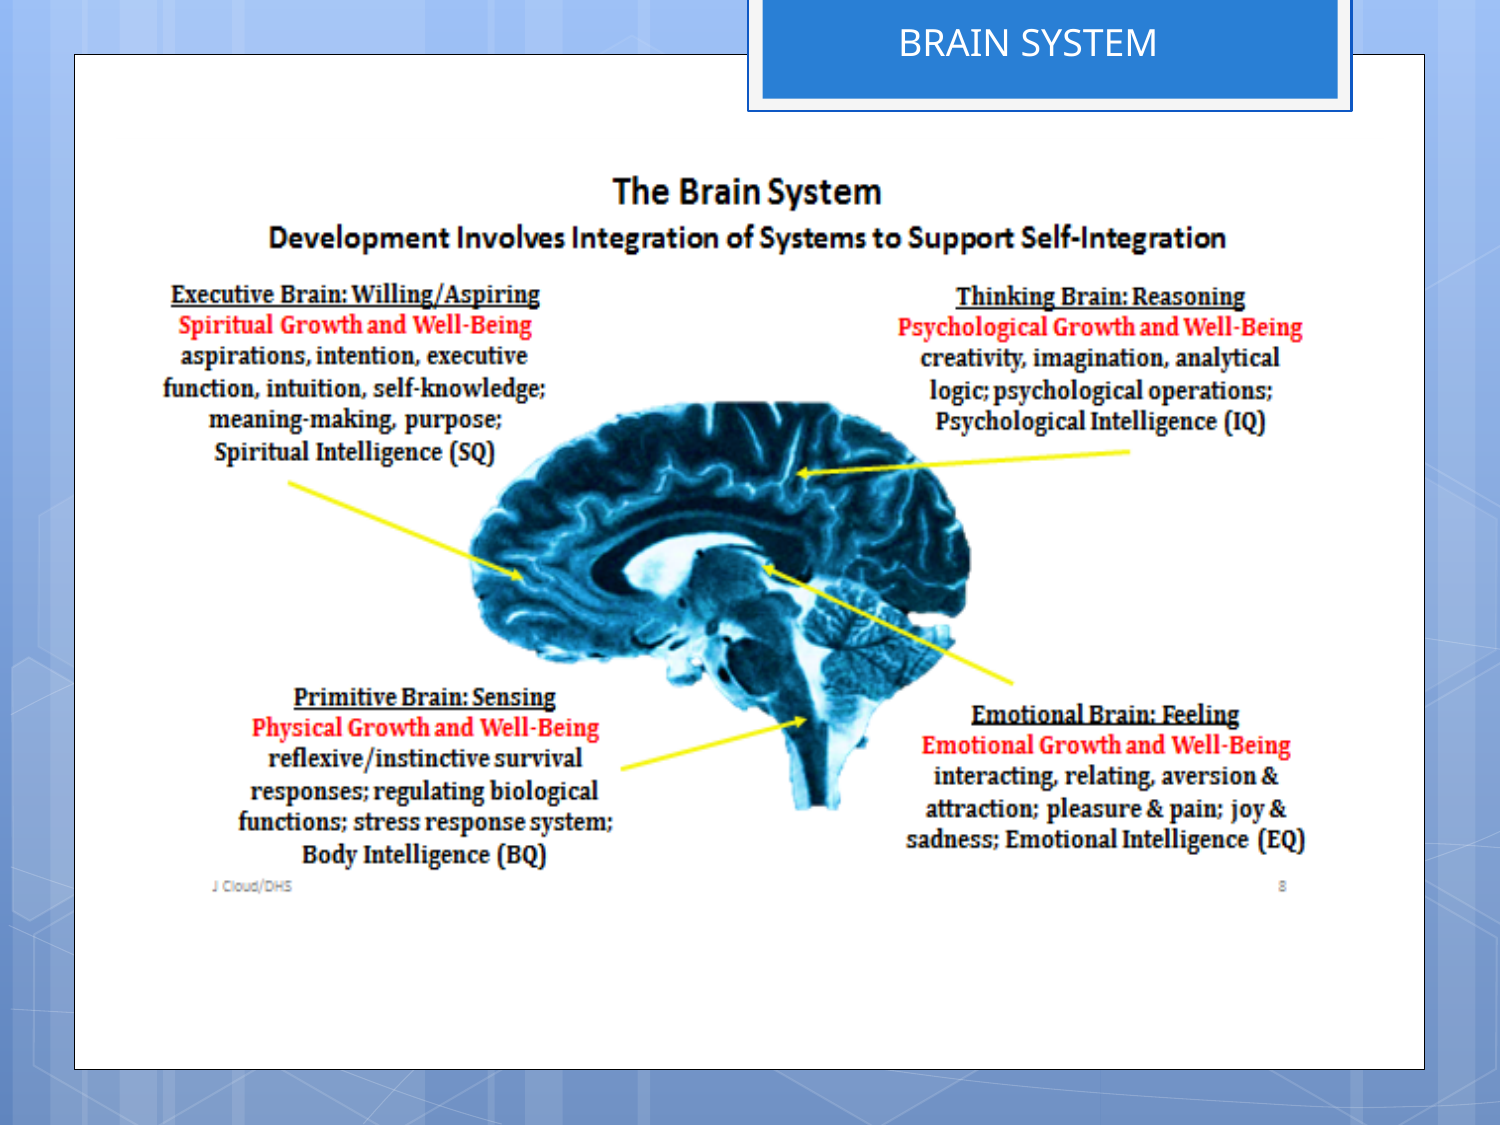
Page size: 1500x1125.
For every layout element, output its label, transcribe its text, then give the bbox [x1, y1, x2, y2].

text_box BRAIN SYSTEM [883, 12, 1174, 72]
picture [116, 137, 1384, 926]
